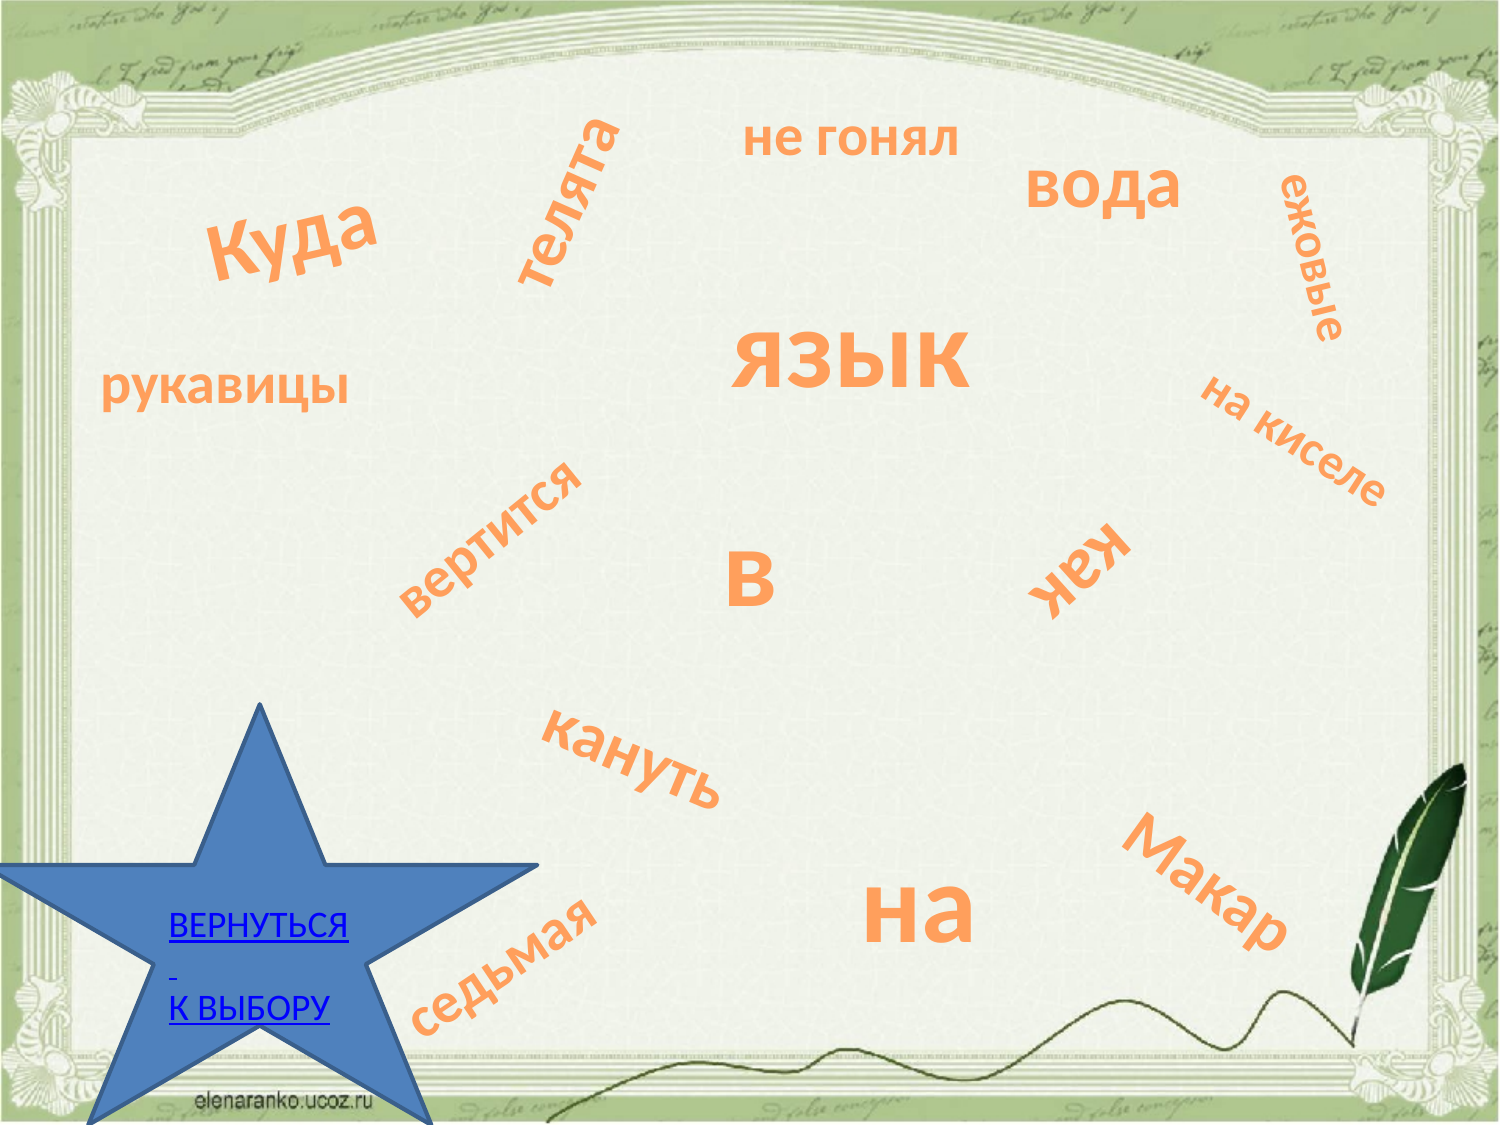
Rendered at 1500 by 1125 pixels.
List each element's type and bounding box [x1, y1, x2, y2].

list [0, 0, 1500, 1125]
